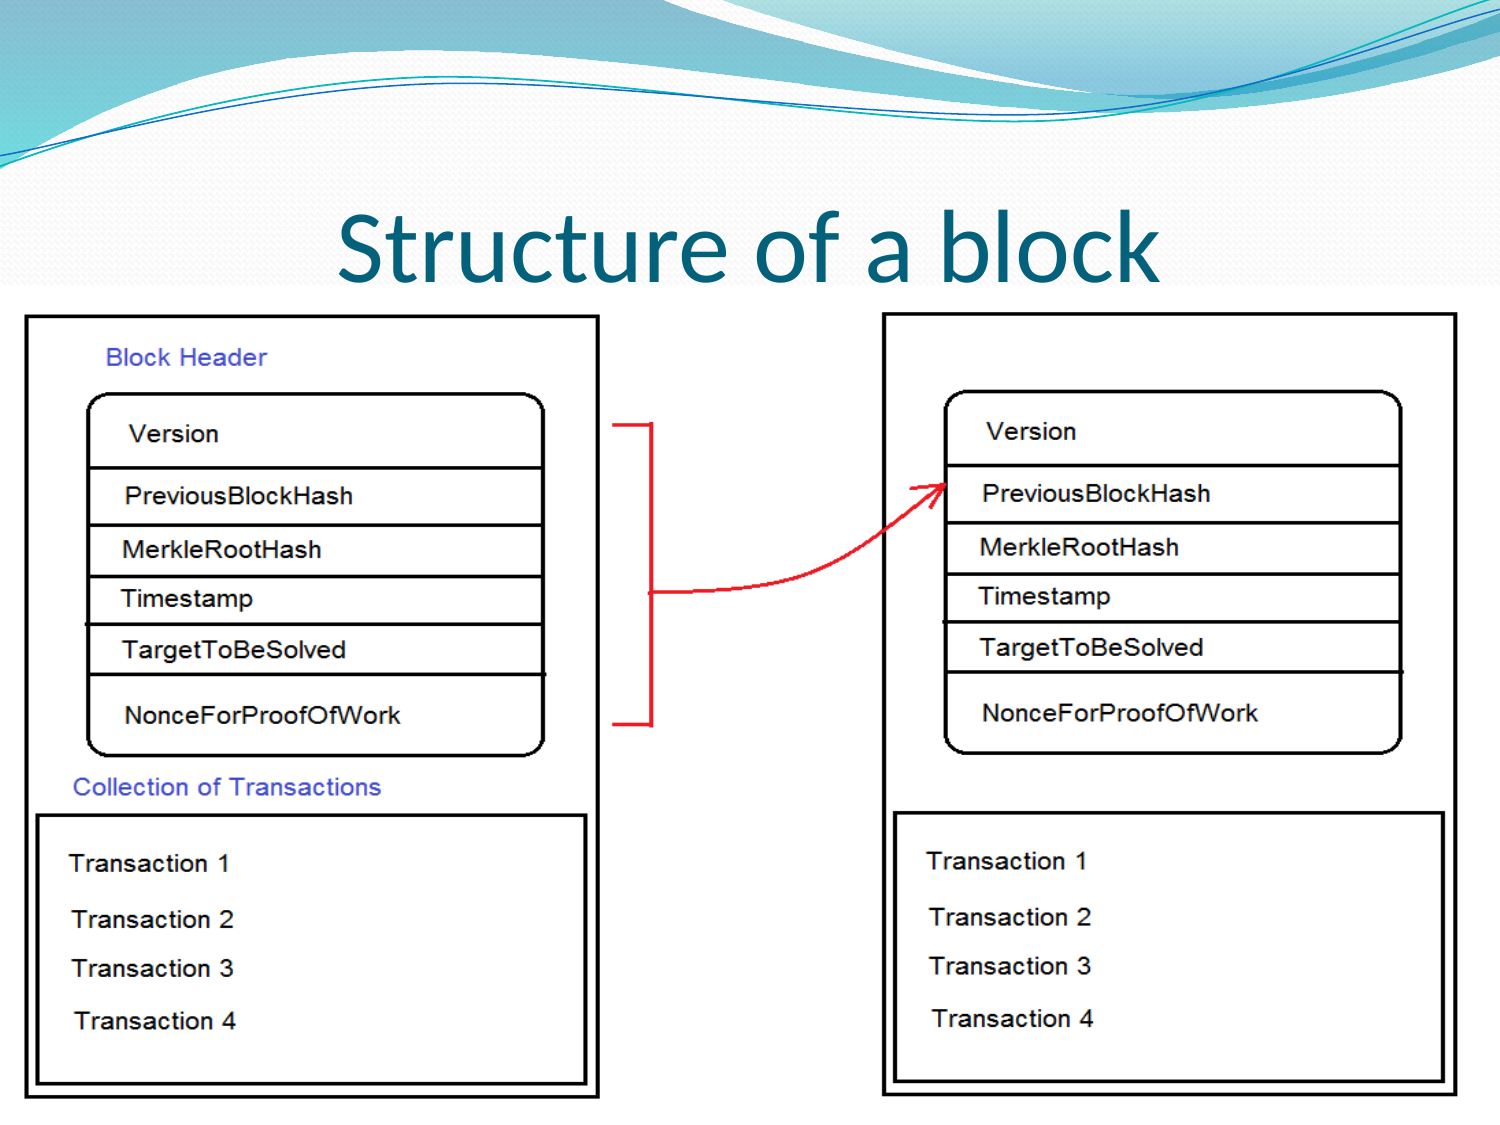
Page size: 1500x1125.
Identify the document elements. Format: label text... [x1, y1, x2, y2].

picture [0, 285, 1500, 1125]
title Structure of a block [75, 115, 1425, 285]
